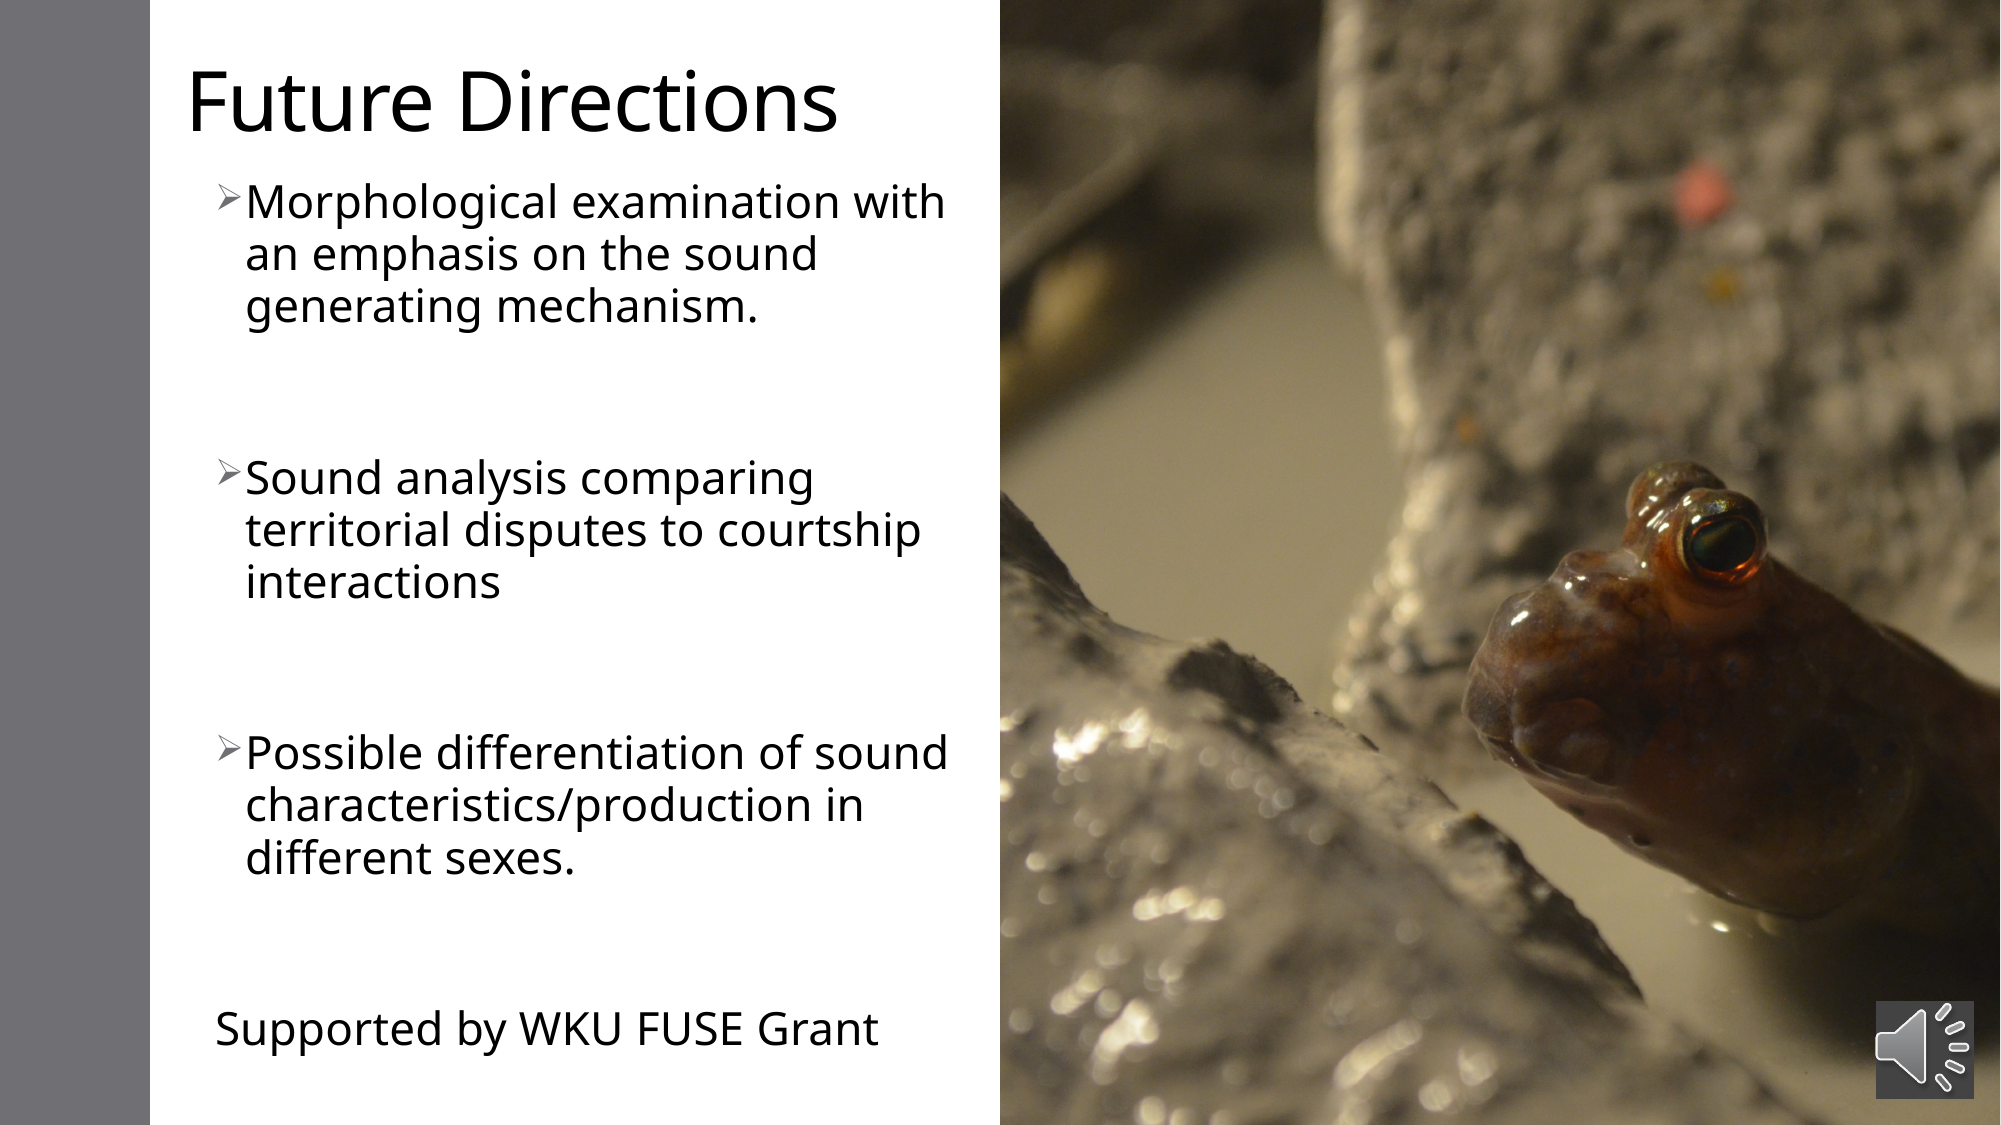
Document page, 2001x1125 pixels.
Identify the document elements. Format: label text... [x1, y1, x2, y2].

title Future Directions [170, 29, 915, 157]
list Morphological examination with an emphasis on the sound generating mechanism. Sound analysis comparing territorial disputes to courtship interactions Possible differentiation of sound characteristics/production in different sexes. Supported by WKU FUSE Grant [200, 169, 973, 802]
picture [999, 0, 2000, 1125]
text_box [0, 0, 151, 1125]
